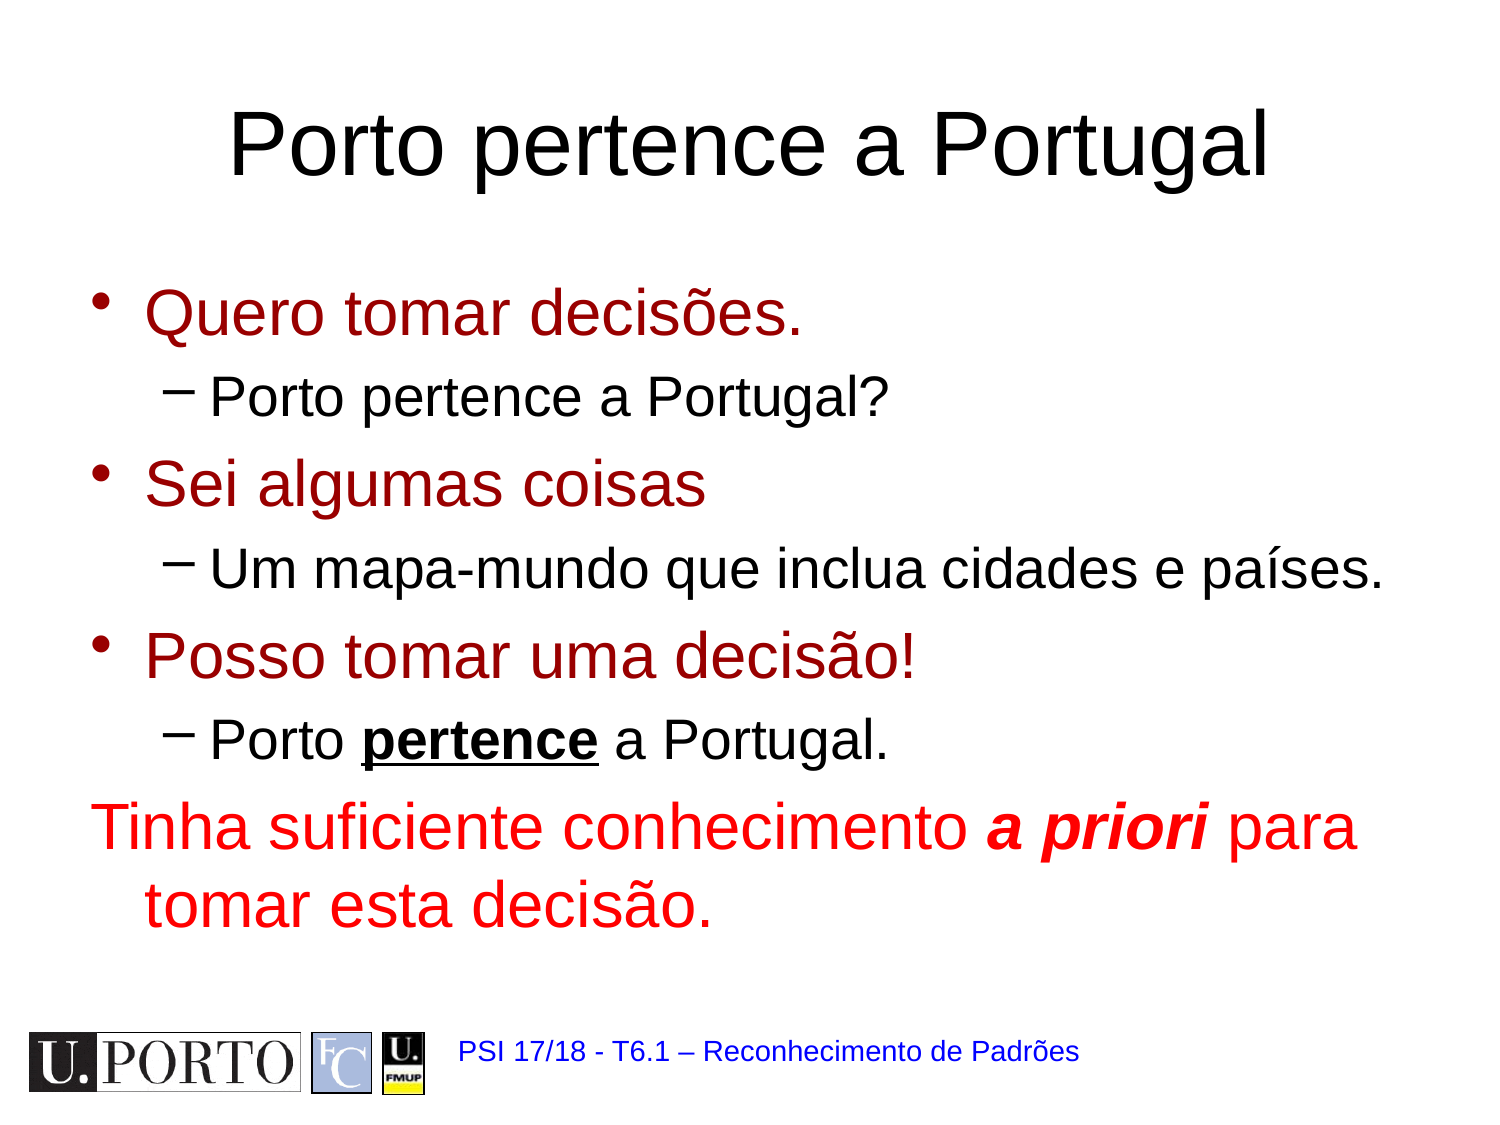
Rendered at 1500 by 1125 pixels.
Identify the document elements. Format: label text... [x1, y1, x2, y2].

picture [384, 1033, 423, 1094]
picture [29, 1032, 301, 1092]
title Porto pertence a Portugal [75, 45, 1425, 233]
list Quero tomar decisões. Porto pertence a Portugal? Sei algumas coisas Um mapa-mundo que inclua cidades e países. Posso tomar uma decisão! Porto pertence a Portugal. Tinha suficiente conhecimento a priori para tomar esta decisão. [75, 262, 1425, 1005]
footer PSI 17/18 - T6.1 – Reconhecimento de Padrões [442, 1024, 1306, 1103]
picture [313, 1033, 371, 1092]
